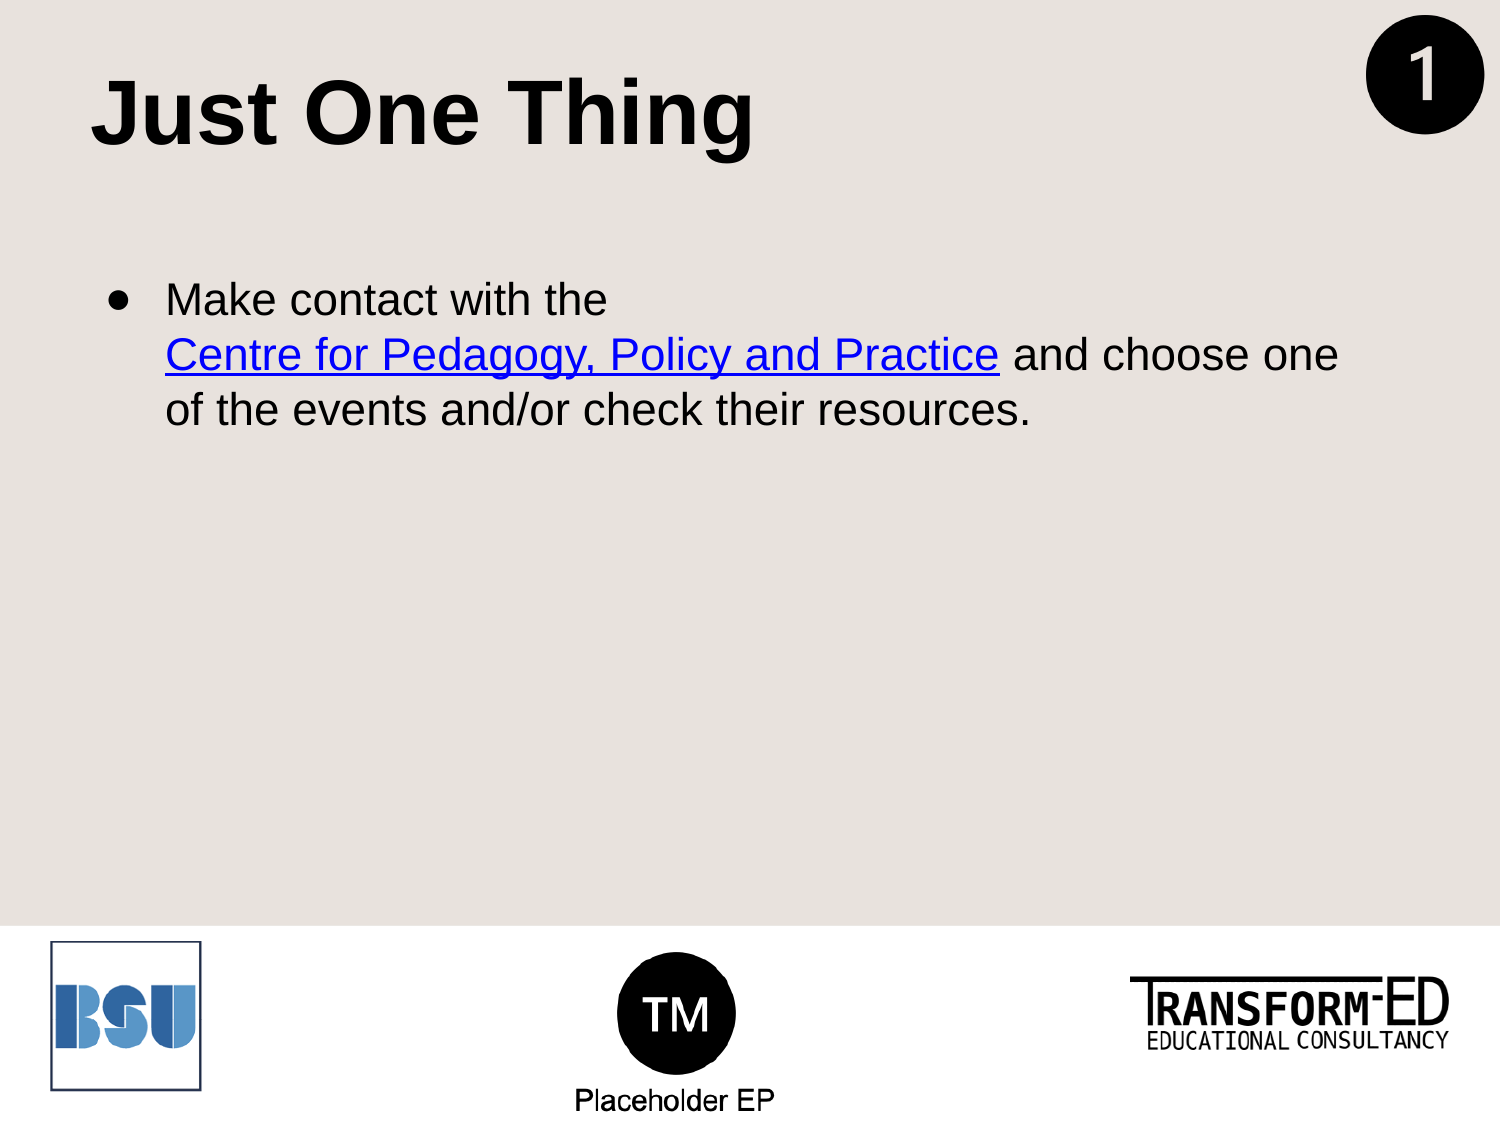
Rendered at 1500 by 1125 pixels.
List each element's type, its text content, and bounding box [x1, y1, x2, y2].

list Make contact with the Centre for Pedagogy, Policy and Practice and choose one of the events and/or check their resources. [75, 262, 1381, 780]
picture [0, 0, 1500, 1125]
title Just One Thing [75, 45, 1425, 233]
